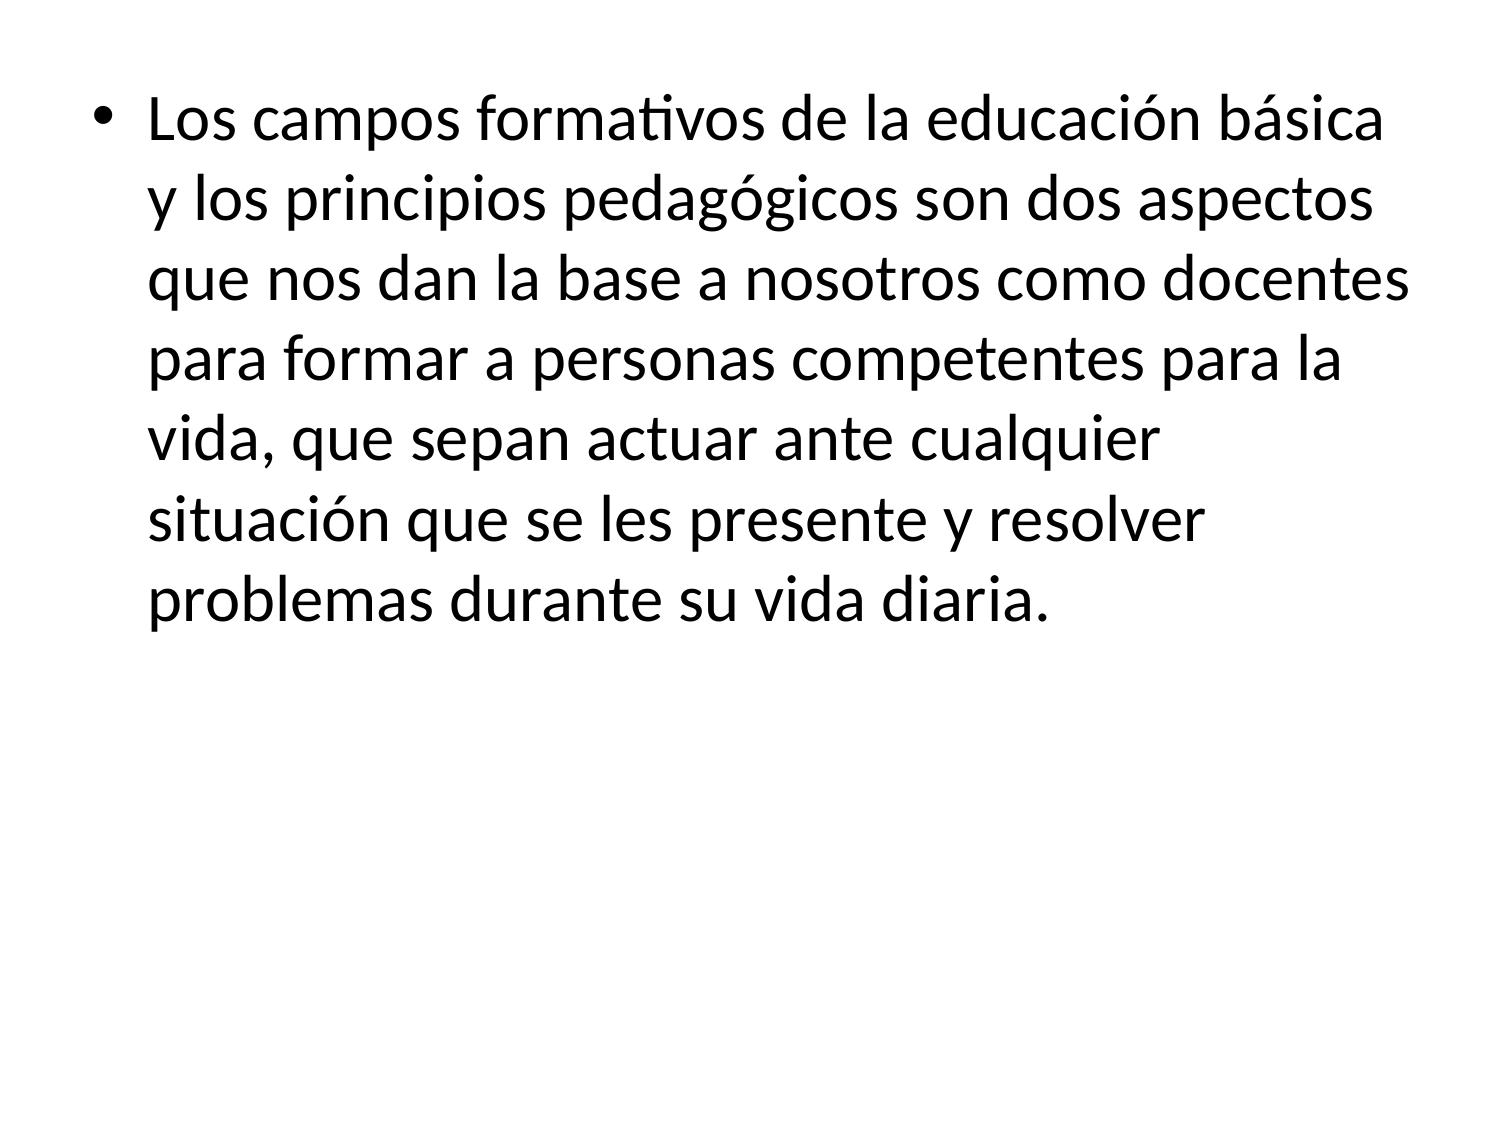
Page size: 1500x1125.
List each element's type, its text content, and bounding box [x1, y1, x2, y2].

list Los campos formativos de la educación básica y los principios pedagógicos son dos aspectos que nos dan la base a nosotros como docentes para formar a personas competentes para la vida, que sepan actuar ante cualquier situación que se les presente y resolver problemas durante su vida diaria. [76, 66, 1427, 1012]
